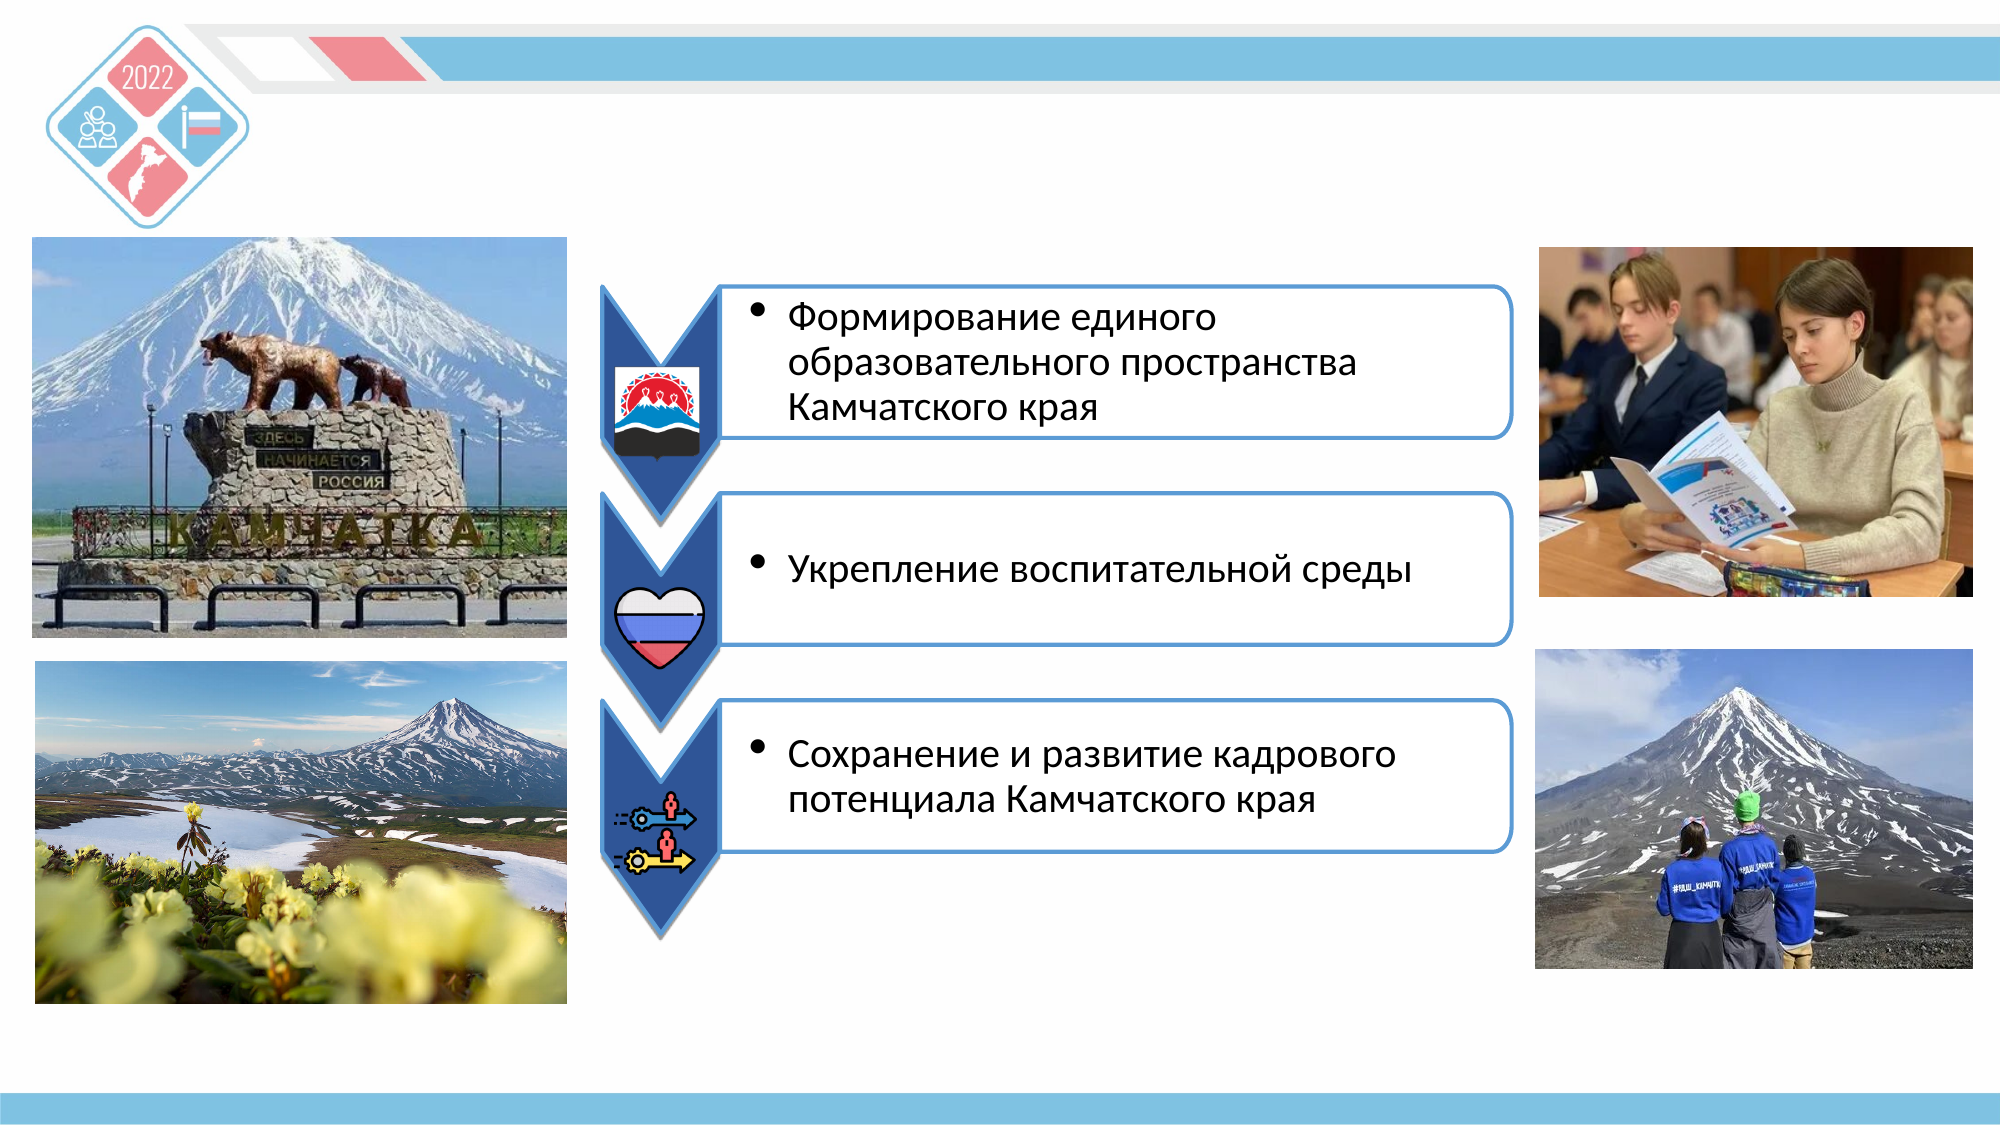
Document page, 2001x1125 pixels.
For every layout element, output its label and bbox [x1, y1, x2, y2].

picture [35, 661, 567, 1004]
picture [1538, 247, 1973, 597]
text_box [232, 83, 1958, 301]
picture [31, 237, 567, 638]
picture [613, 366, 700, 463]
picture [613, 791, 697, 875]
picture [613, 582, 706, 674]
text_box [602, 286, 1512, 934]
picture [1535, 649, 1973, 969]
